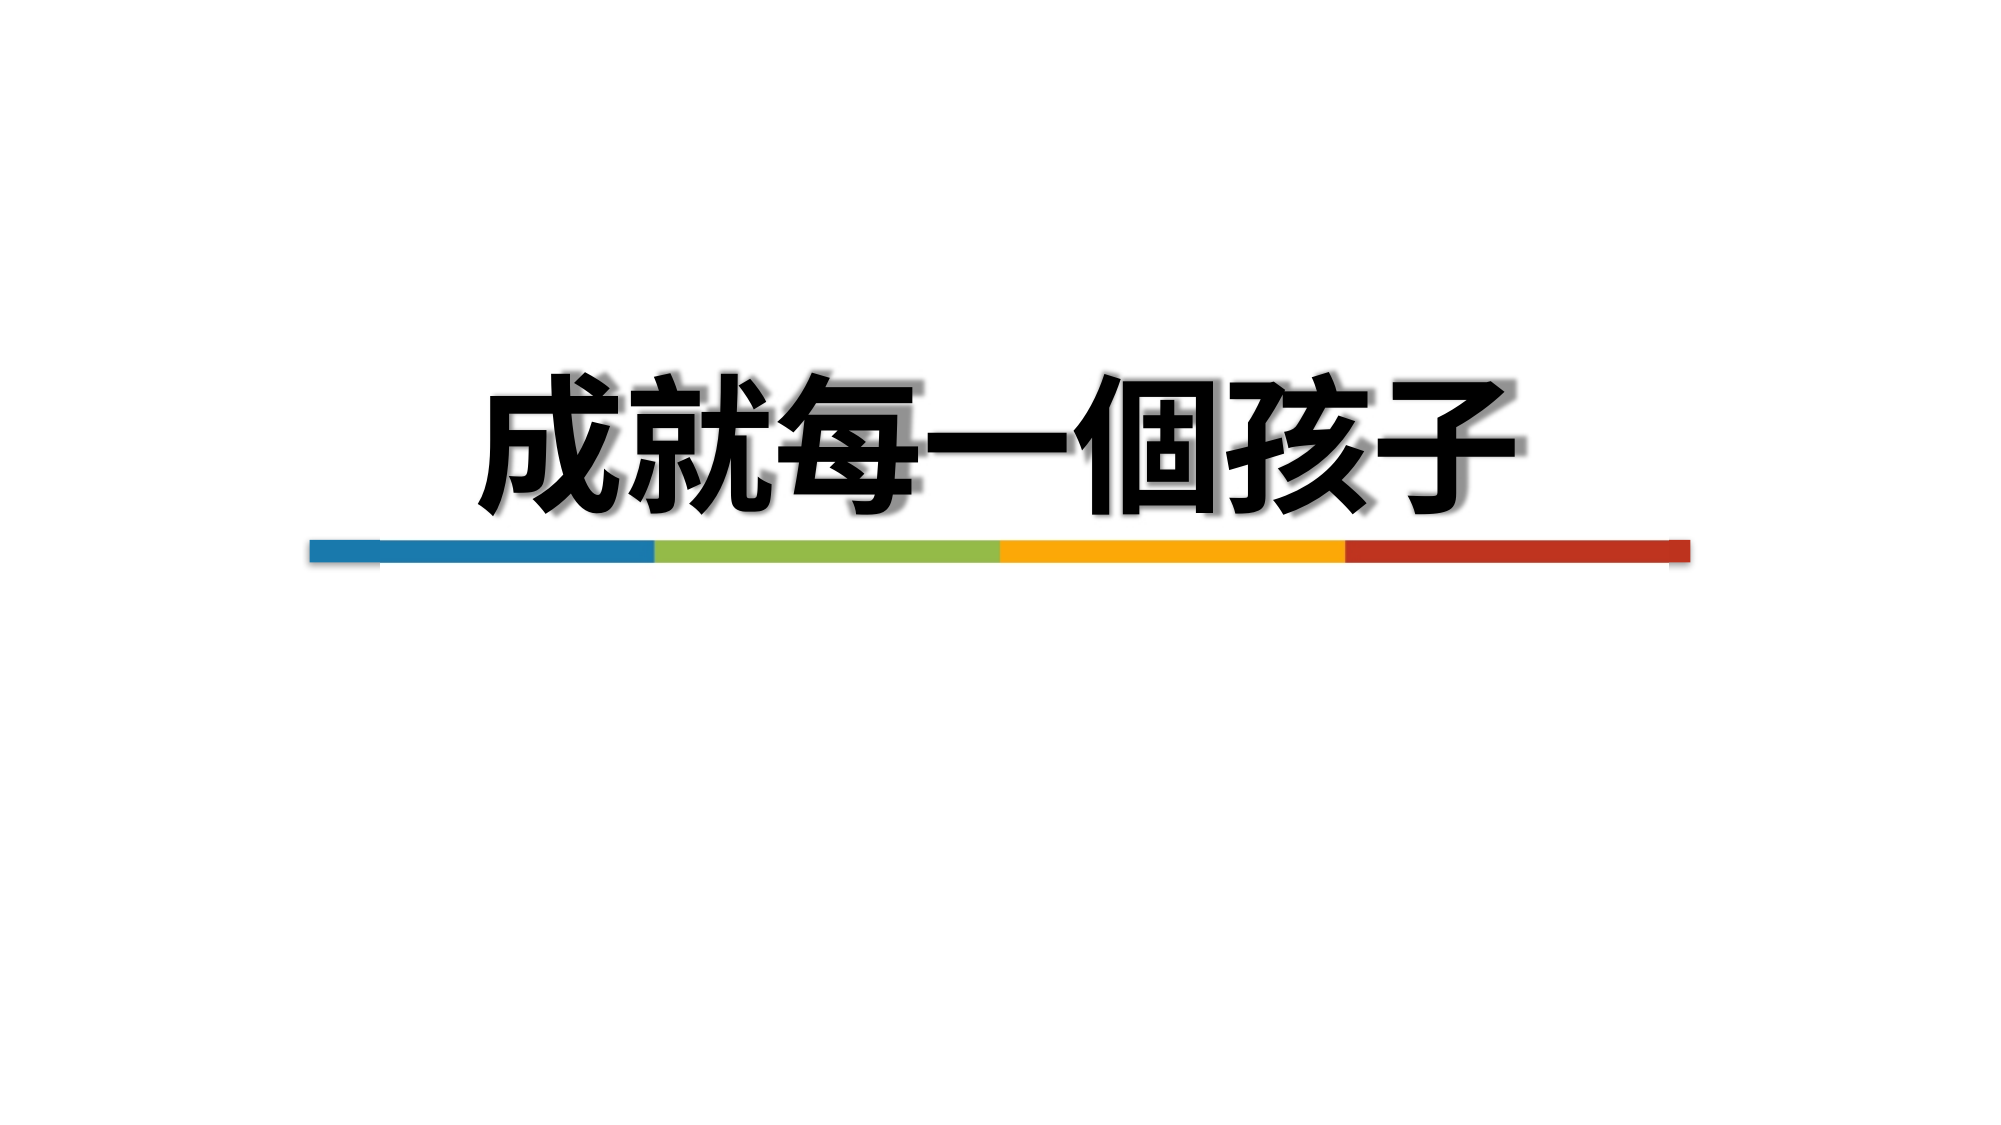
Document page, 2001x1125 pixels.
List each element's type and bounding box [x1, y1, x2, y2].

text_box [307, 538, 374, 565]
picture [379, 297, 1669, 632]
text_box [1674, 538, 1692, 565]
